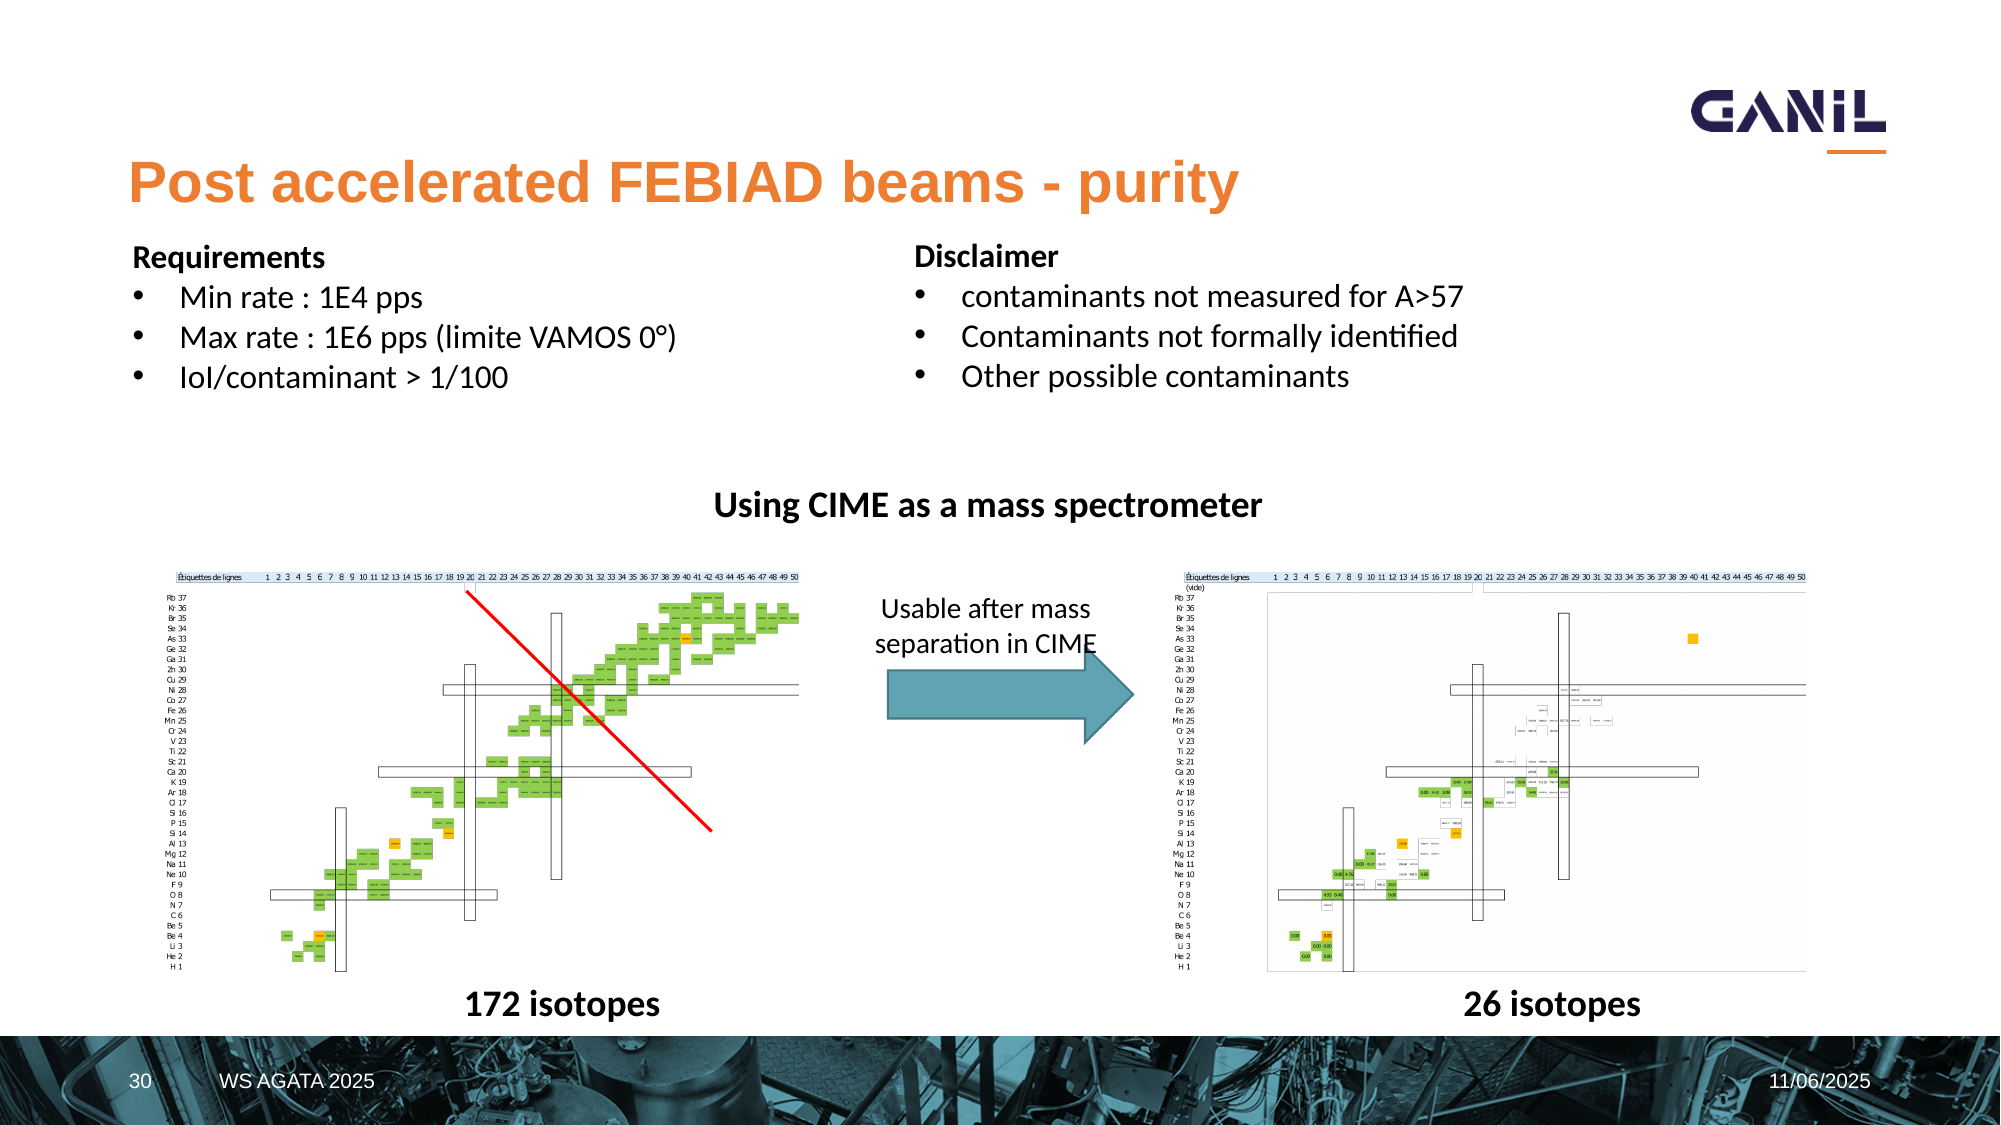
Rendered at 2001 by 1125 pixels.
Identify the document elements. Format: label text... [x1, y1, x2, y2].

text_box Requirements Min rate : 1E4 pps Max rate : 1E6 pps (limite VAMOS 0°) IoI/contaminant > 1/100 [117, 228, 693, 403]
text_box 26 isotopes [1448, 972, 1657, 1032]
picture [0, 1036, 114, 1125]
picture [165, 572, 799, 972]
picture [1173, 572, 1806, 972]
footer WS AGATA 2025 [204, 1036, 681, 1125]
picture [1886, 1036, 2000, 1125]
text_box [886, 667, 1135, 746]
picture [197, 1036, 204, 1125]
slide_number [1590, 1036, 1886, 1125]
text_box Usable after mass separation in CIME [838, 581, 1134, 667]
text_box 172 isotopes [449, 972, 676, 1032]
text_box Using CIME as a mass spectrometer [698, 472, 1279, 533]
picture [681, 1036, 1590, 1125]
text_box Disclaimer contaminants not measured for A>57 Contaminants not formally identified Other possible contaminants [899, 227, 1900, 402]
slide_number 30 [114, 1036, 197, 1125]
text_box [466, 590, 712, 832]
title Post accelerated FEBIAD beams - purity [114, 90, 1886, 278]
